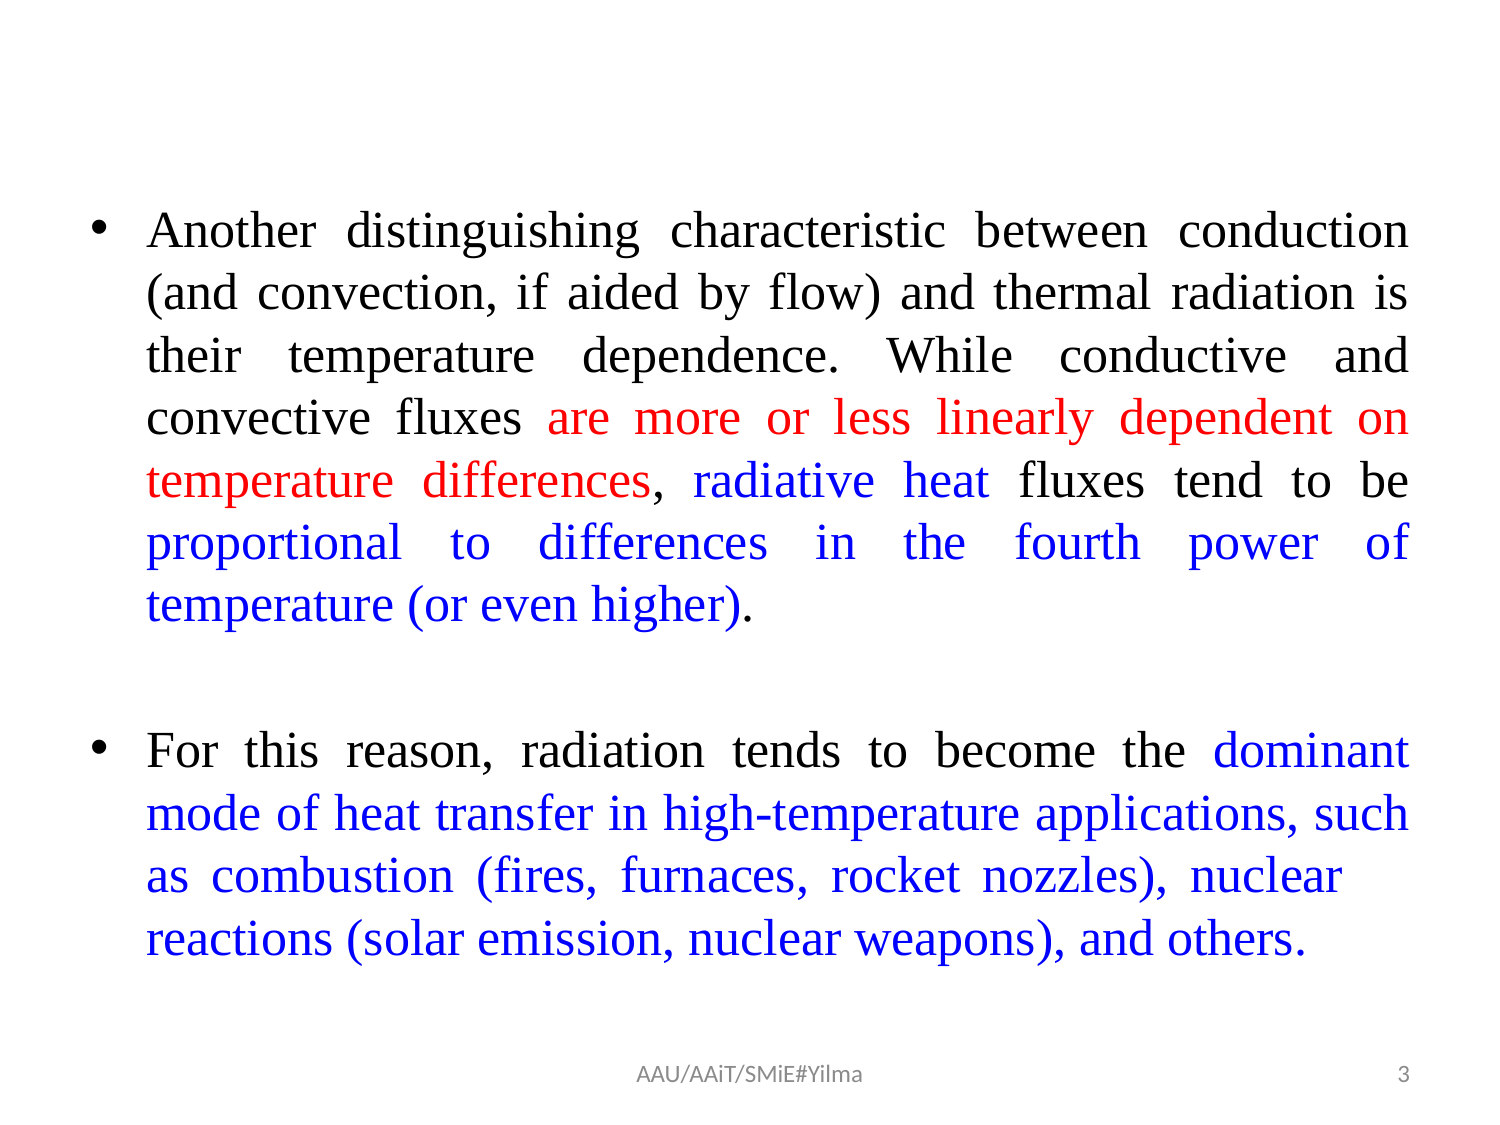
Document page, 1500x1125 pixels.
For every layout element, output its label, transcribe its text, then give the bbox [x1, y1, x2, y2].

footer AAU/AAiT/SMiE#Yilma [512, 1042, 988, 1103]
list Another distinguishing characteristic between conduction (and convection, if aided by flow) and thermal radiation is their temperature dependence. While conductive and convective fluxes are more or less linearly dependent on temperature differences, radiative heat fluxes tend to be proportional to differences in the fourth power of temperature (or even higher). For this reason, radiation tends to become the dominant mode of heat transfer in high-temperature applications, such as combustion (fires, furnaces, rocket nozzles), nuclear reactions (solar emission, nuclear weapons), and others. [75, 187, 1425, 1005]
slide_number 3 [1074, 1042, 1425, 1103]
